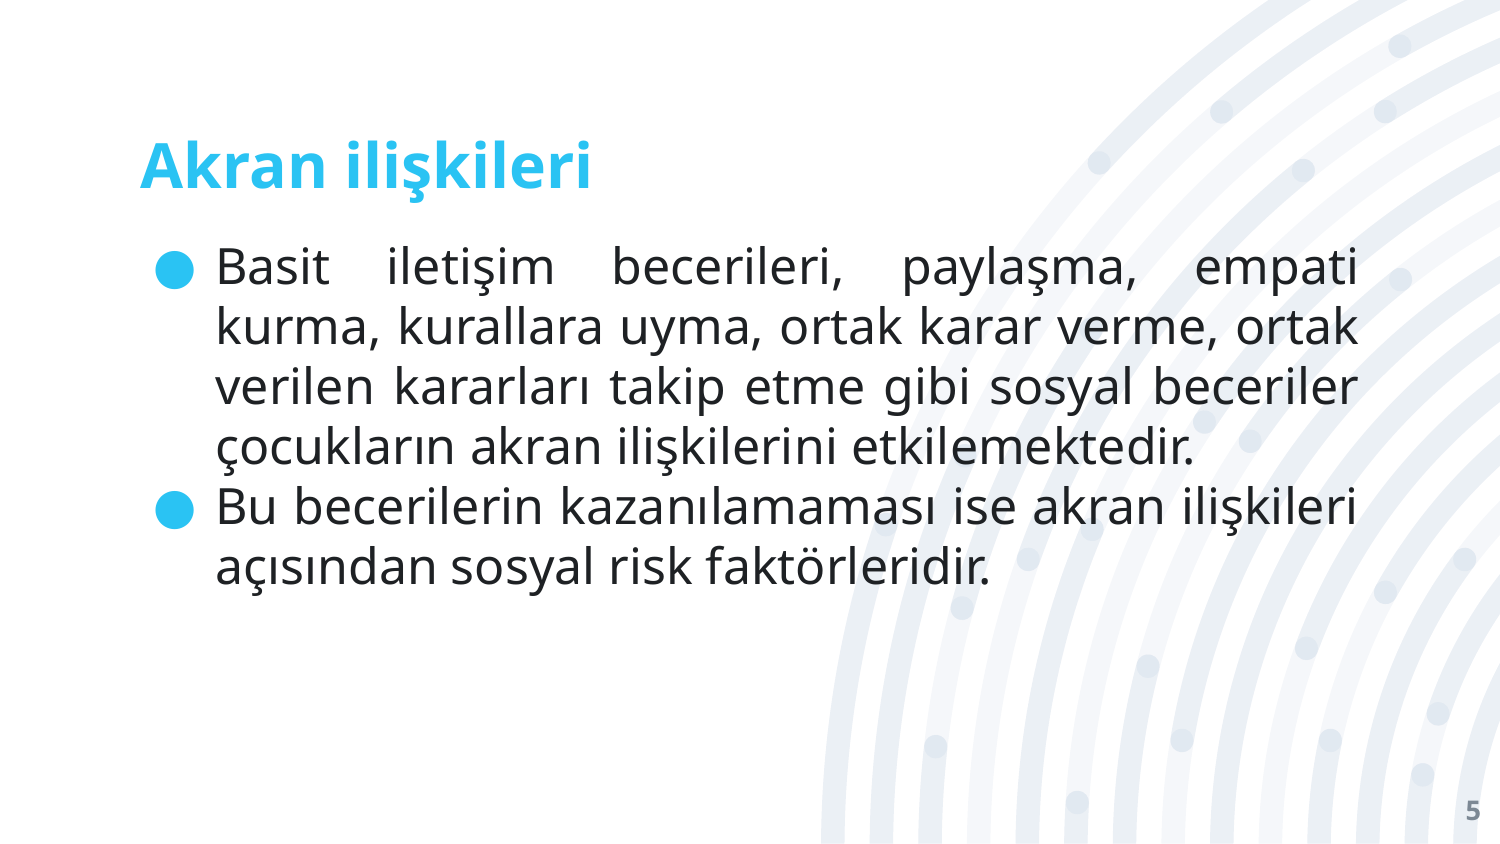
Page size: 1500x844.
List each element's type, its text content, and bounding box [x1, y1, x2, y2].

title Akran ilişkileri [140, 137, 1360, 203]
list Basit iletişim becerileri, paylaşma, empati kurma, kurallara uyma, ortak karar verme, ortak verilen kararları takip etme gibi sosyal beceriler çocukların akran ilişkilerini etkilemektedir. Bu becerilerin kazanılamaması ise akran ilişkileri açısından sosyal risk faktörleridir. [140, 234, 1360, 733]
slide_number 5 [1391, 779, 1482, 844]
